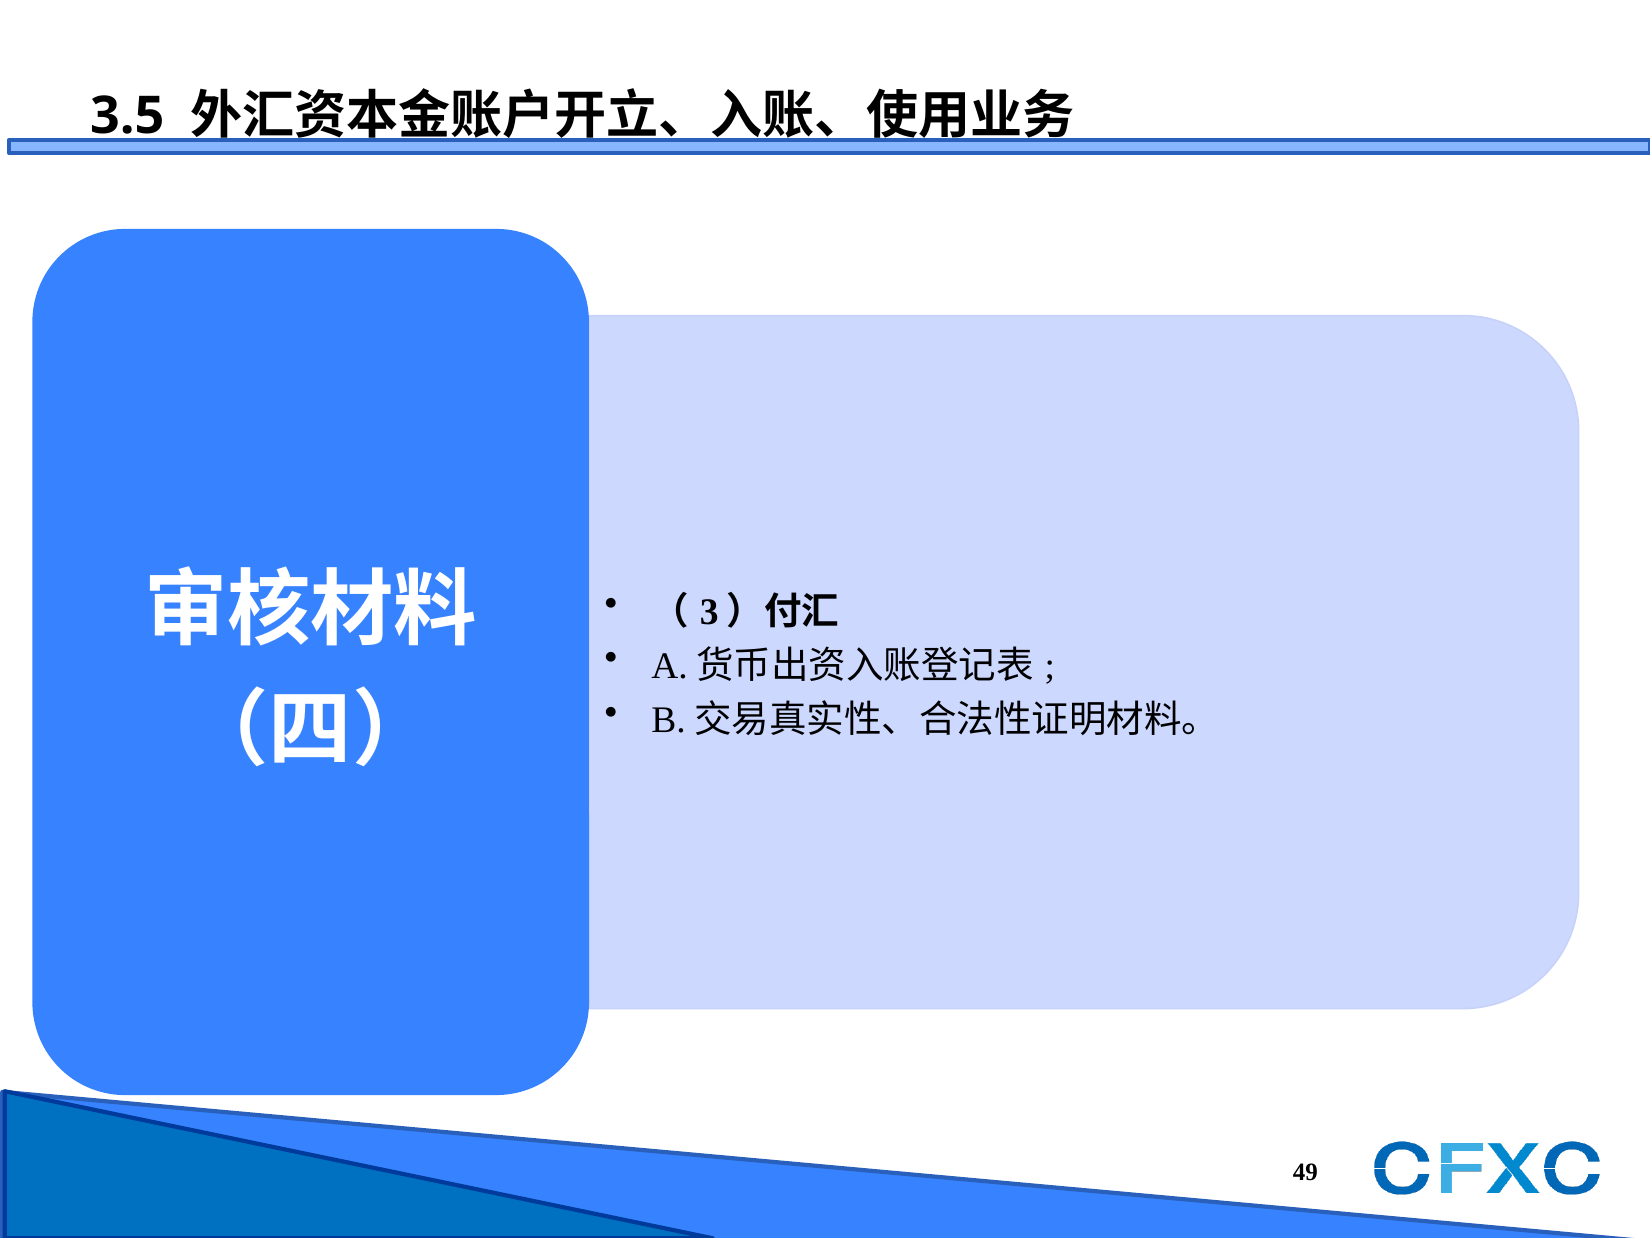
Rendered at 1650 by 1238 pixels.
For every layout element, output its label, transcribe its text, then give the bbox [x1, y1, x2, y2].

picture [1368, 1141, 1605, 1198]
text_box 3.5 外汇资本金账户开立、入账、使用业务 [71, 71, 1094, 153]
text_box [32, 228, 1579, 1096]
slide_number 48 [1249, 1122, 1319, 1186]
